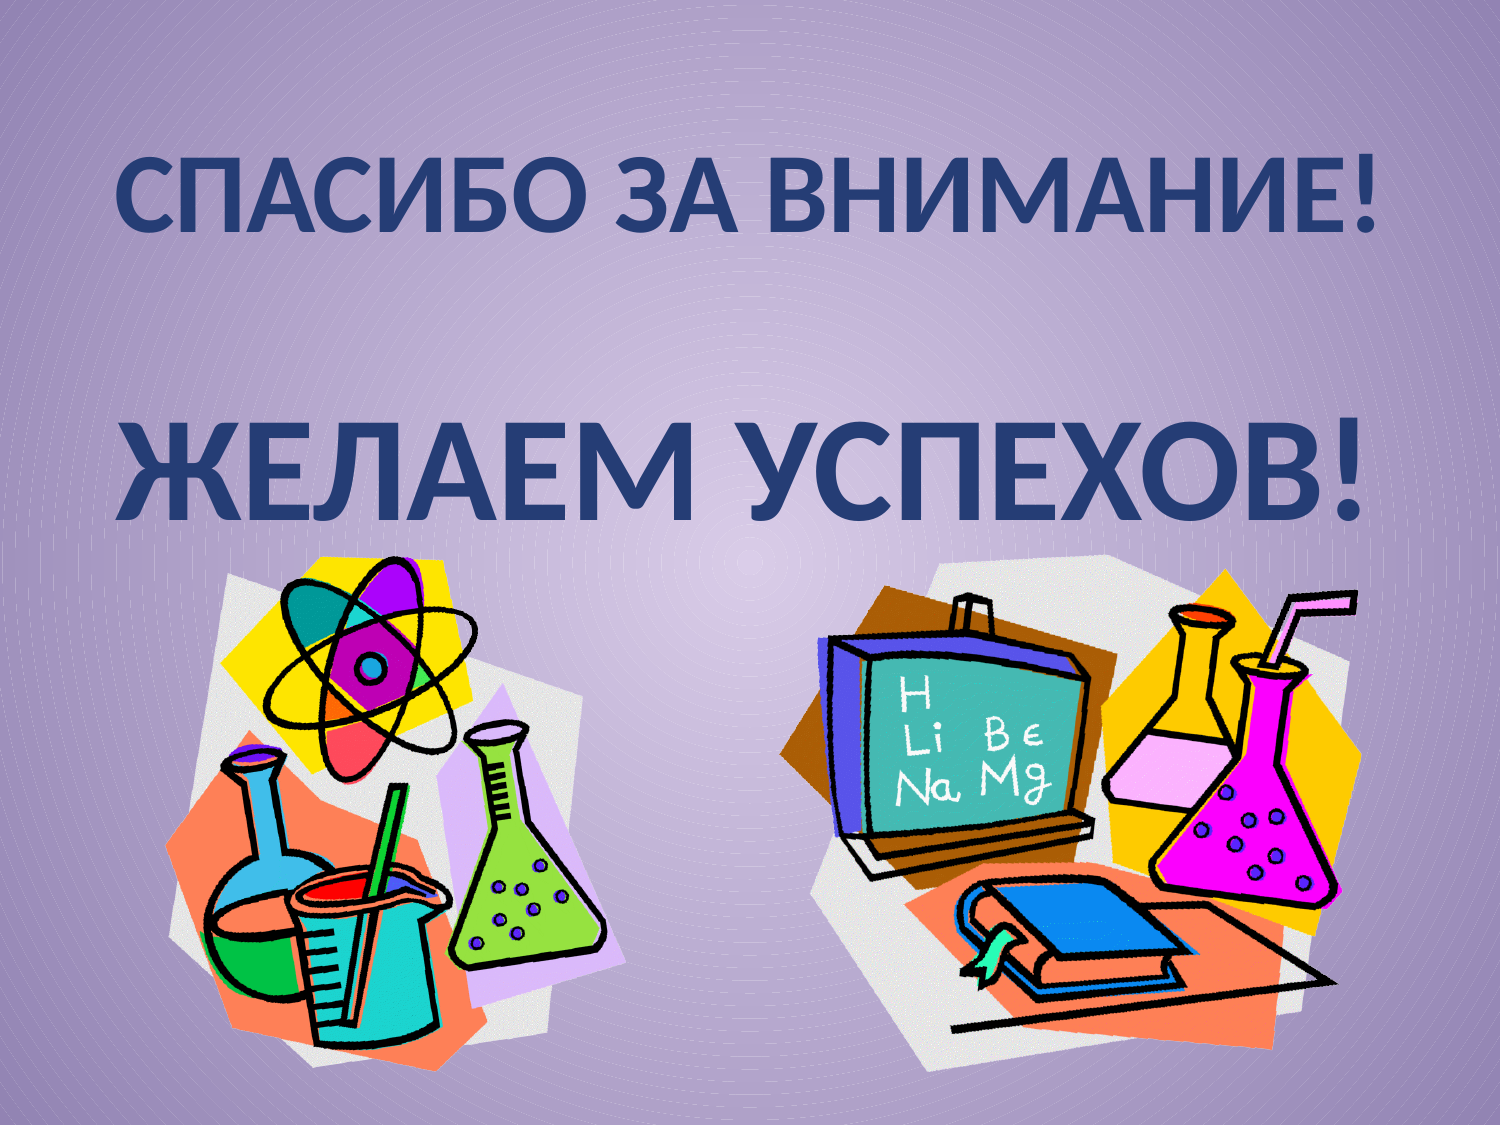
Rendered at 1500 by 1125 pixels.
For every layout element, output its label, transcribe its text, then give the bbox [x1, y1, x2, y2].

title СПАСИБО ЗА ВНИМАНИЕ! [75, 45, 1425, 329]
picture [739, 512, 1392, 1125]
picture [113, 520, 637, 1110]
list ЖЕЛАЕМ УСПЕХОВ! [70, 363, 1421, 809]
